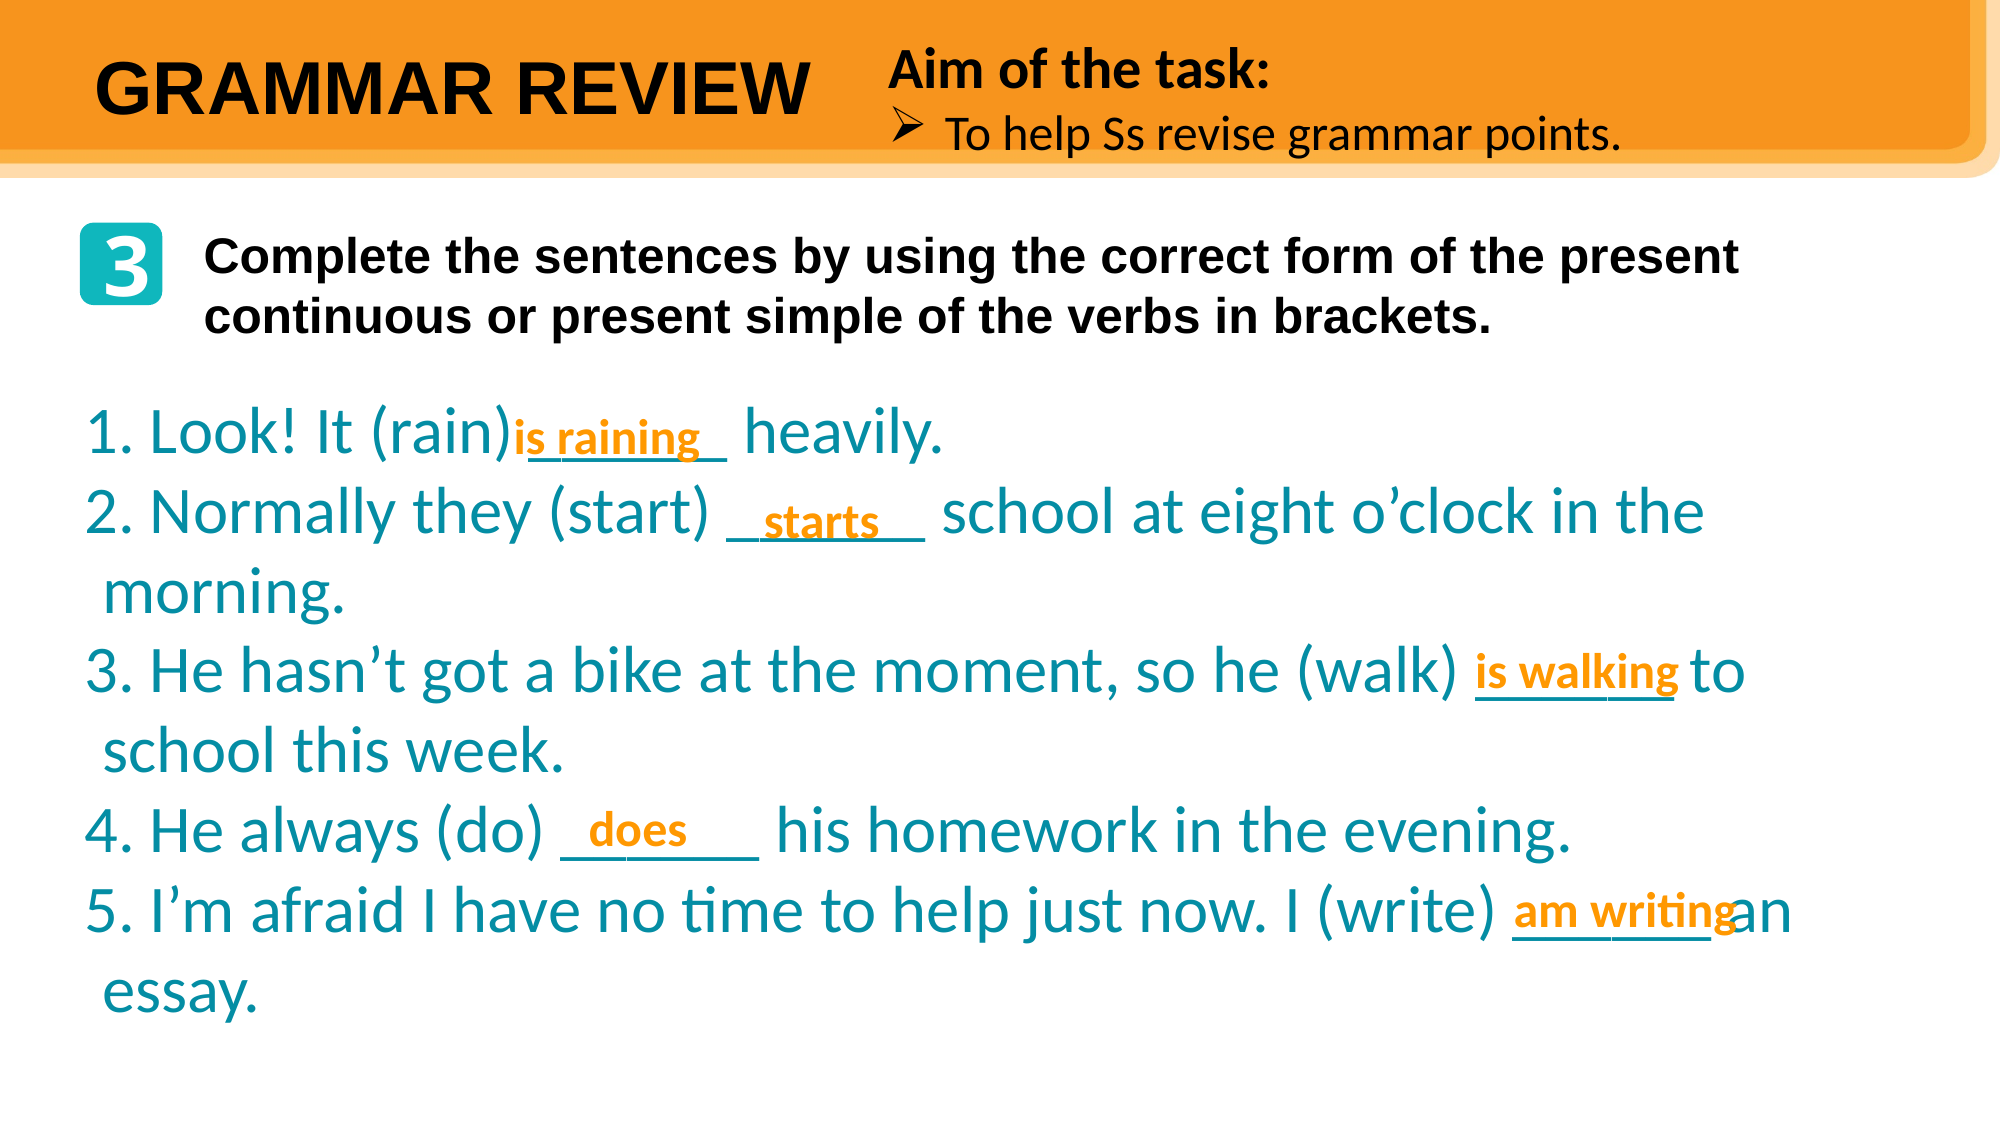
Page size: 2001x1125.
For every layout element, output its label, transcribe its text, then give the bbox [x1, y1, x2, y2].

text_box [154, 222, 164, 305]
text_box is raining [498, 396, 1122, 472]
text_box am writing [1498, 870, 2000, 946]
text_box 3 [88, 205, 154, 321]
text_box [78, 222, 88, 305]
text_box 1. Look! It (rain) ______ heavily. 2. Normally they (start) ______ school at eight o’clock in the morning. 3. He hasn’t got a bike at the moment, so he (walk) ______ to school this week. 4. He always (do) ______ his homework in the evening. 5. I’m afraid I have no time to help just now. I (write) ______ an essay. [69, 379, 1908, 1034]
text_box does [573, 788, 1197, 864]
text_box starts [748, 481, 1373, 557]
text_box Complete the sentences by using the correct form of the present continuous or present simple of the verbs in brackets. [188, 215, 1894, 351]
text_box is walking [1460, 631, 2000, 707]
picture [0, 0, 2000, 178]
